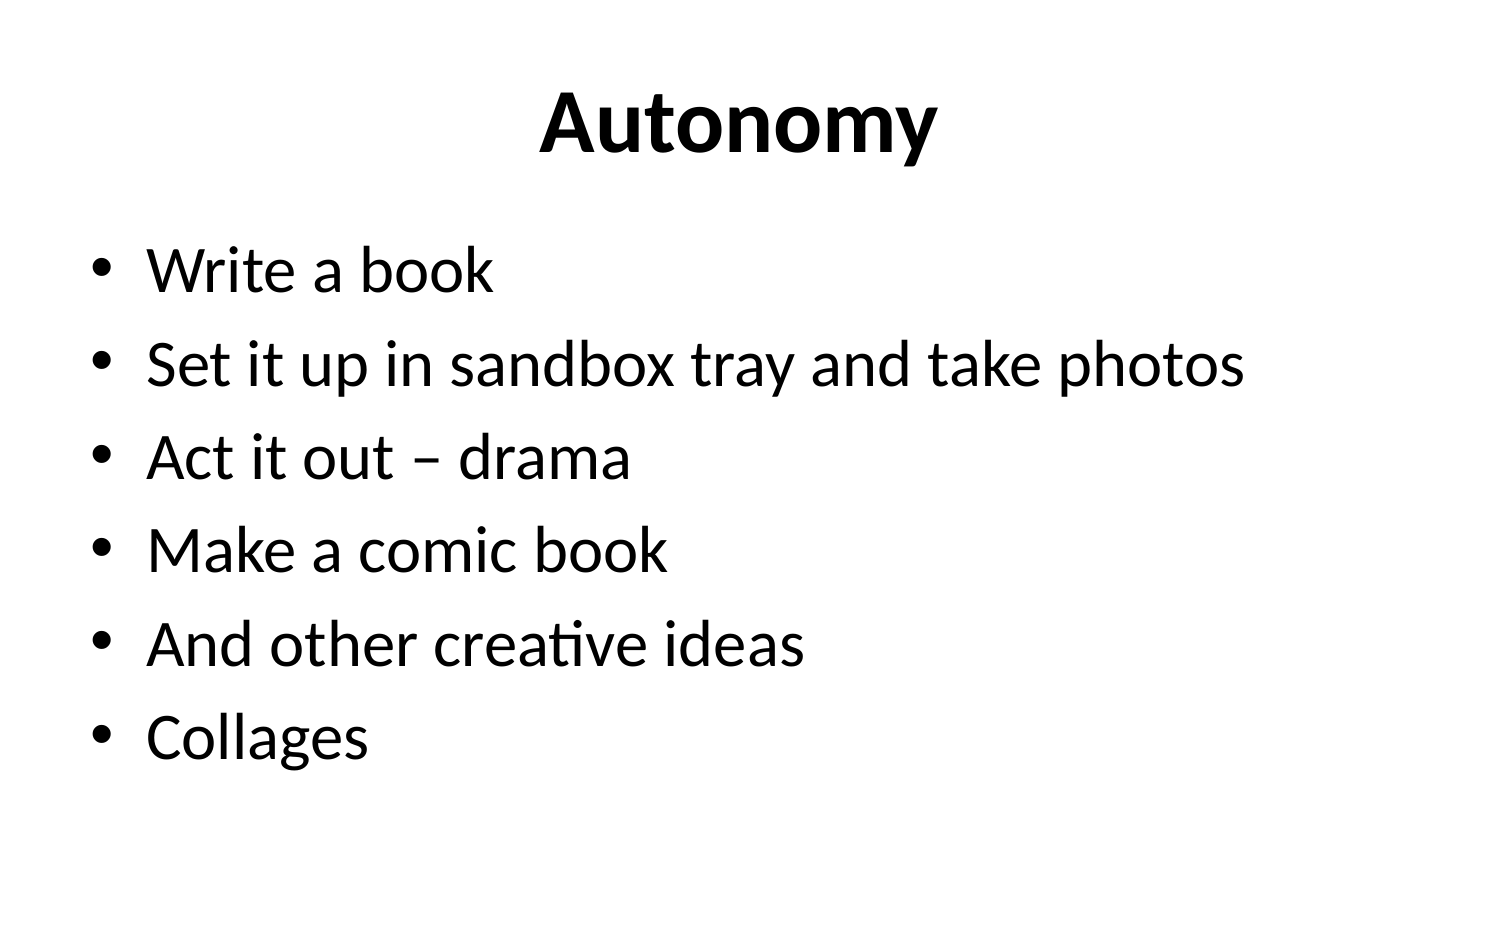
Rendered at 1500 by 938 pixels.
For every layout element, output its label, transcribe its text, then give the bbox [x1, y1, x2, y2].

title Autonomy [74, 37, 1426, 194]
list Write a book Set it up in sandbox tray and take photos Act it out – drama Make a comic book And other creative ideas Collages [74, 218, 1426, 838]
